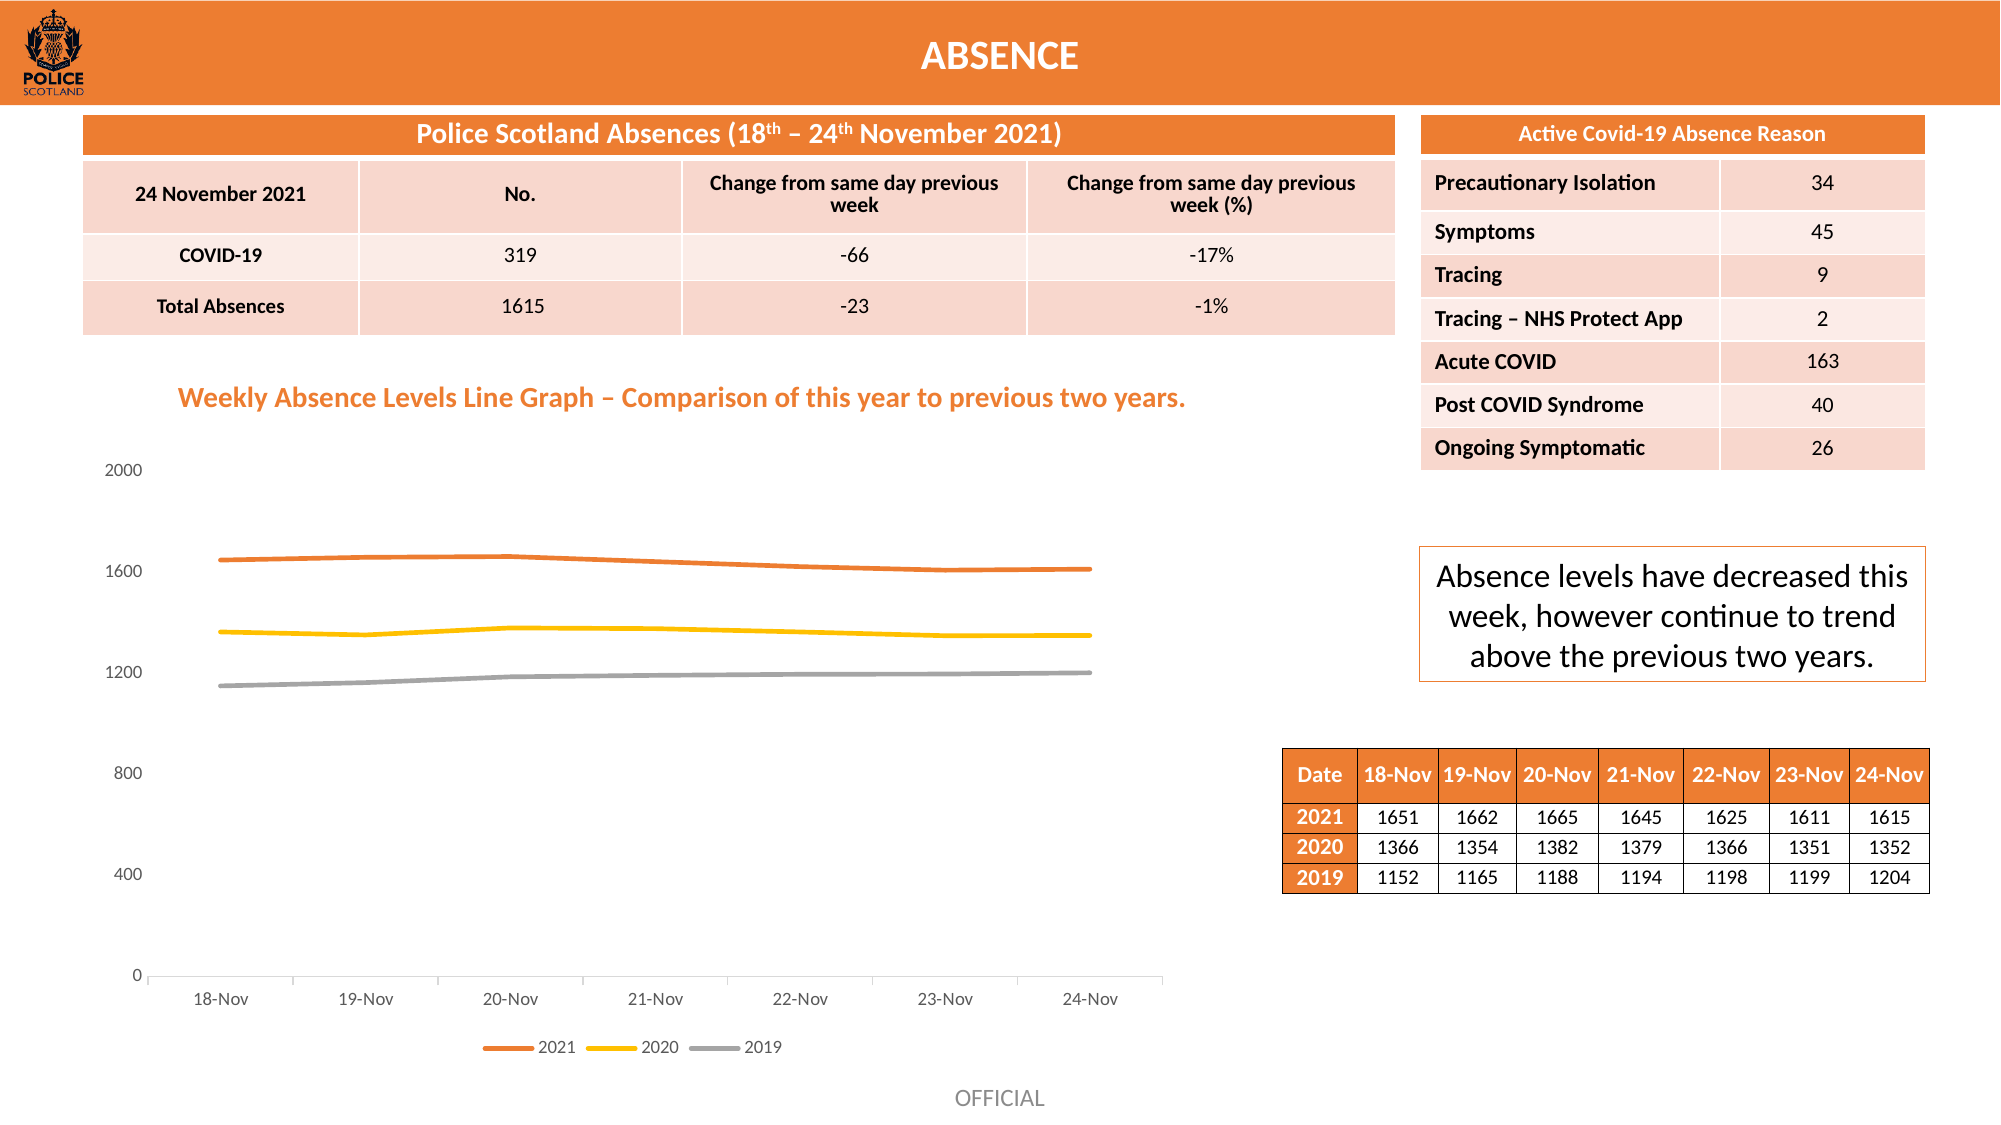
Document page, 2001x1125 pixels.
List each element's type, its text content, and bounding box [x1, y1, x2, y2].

text_box Absence levels have decreased this week, however continue to trend above the previous two years. [1419, 546, 1926, 682]
table_cell Tracing – NHS Protect App [1421, 299, 1719, 340]
table_cell 1152 [1358, 864, 1438, 893]
table_cell 2020 [1283, 834, 1357, 863]
table_cell 1366 [1684, 834, 1769, 863]
table_cell 1615 [1850, 804, 1929, 833]
table_cell -17% [1028, 235, 1395, 280]
table_cell 1354 [1439, 834, 1516, 863]
table_header 22-Nov [1684, 749, 1769, 803]
table_cell 1625 [1684, 804, 1769, 833]
table_cell 2019 [1283, 864, 1357, 893]
table_cell 1379 [1599, 834, 1683, 863]
table_cell 1645 [1599, 804, 1683, 833]
table_cell 1665 [1517, 804, 1598, 833]
table_cell -1% [1028, 281, 1395, 335]
table_cell 1366 [1358, 834, 1438, 863]
table_cell 40 [1721, 385, 1925, 427]
table_cell 24 November 2021 [83, 161, 358, 233]
table_cell -66 [683, 235, 1026, 280]
chart [82, 450, 1185, 1064]
table_header 20-Nov [1517, 749, 1598, 803]
table_header 21-Nov [1599, 749, 1683, 803]
table_header 19-Nov [1439, 749, 1516, 803]
table_cell 1199 [1770, 864, 1849, 893]
table_cell Acute COVID [1421, 342, 1719, 383]
table_cell 163 [1721, 342, 1925, 383]
table_cell Symptoms [1421, 212, 1719, 254]
table_cell 2 [1721, 299, 1925, 340]
table_cell Tracing [1421, 255, 1719, 297]
table_header Police Scotland Absences (18th – 24th November 2021) [83, 115, 1395, 155]
table_cell -23 [683, 281, 1026, 335]
table_cell 1615 [360, 281, 681, 335]
table_header 24-Nov [1850, 749, 1929, 803]
table_cell 1198 [1684, 864, 1769, 893]
table_cell 2021 [1283, 804, 1357, 833]
table_cell 1194 [1599, 864, 1683, 893]
table_cell No. [360, 161, 681, 233]
table_header 23-Nov [1770, 749, 1849, 803]
table_cell 1188 [1517, 864, 1598, 893]
table_cell 9 [1721, 255, 1925, 297]
text_box Weekly Absence Levels Line Graph – Comparison of this year to previous two years. [82, 371, 1283, 421]
table_header Date [1283, 749, 1357, 803]
table_cell 45 [1721, 212, 1925, 254]
table_cell 1352 [1850, 834, 1929, 863]
table_cell 1204 [1850, 864, 1929, 893]
table_cell Post COVID Syndrome [1421, 385, 1719, 427]
table_cell 1611 [1770, 804, 1849, 833]
footer OFFICIAL [662, 1051, 1338, 1111]
table_cell 319 [360, 235, 681, 280]
table_header Active Covid-19 Absence Reason [1421, 115, 1925, 154]
table_cell Change from same day previous week (%) [1028, 161, 1395, 233]
table_cell COVID-19 [83, 235, 358, 280]
table_cell Ongoing Symptomatic [1421, 428, 1719, 470]
table_header 18-Nov [1358, 749, 1438, 803]
table_cell Precautionary Isolation [1421, 160, 1719, 210]
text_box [0, 0, 2000, 106]
table_cell 26 [1721, 428, 1925, 470]
table_cell 1351 [1770, 834, 1849, 863]
table_cell 1651 [1358, 804, 1438, 833]
table_cell Change from same day previous week [683, 161, 1026, 233]
table_cell 1382 [1517, 834, 1598, 863]
table_cell 1662 [1439, 804, 1516, 833]
table_cell Total Absences [83, 281, 358, 335]
table_cell 34 [1721, 160, 1925, 210]
table_cell 1165 [1439, 864, 1516, 893]
